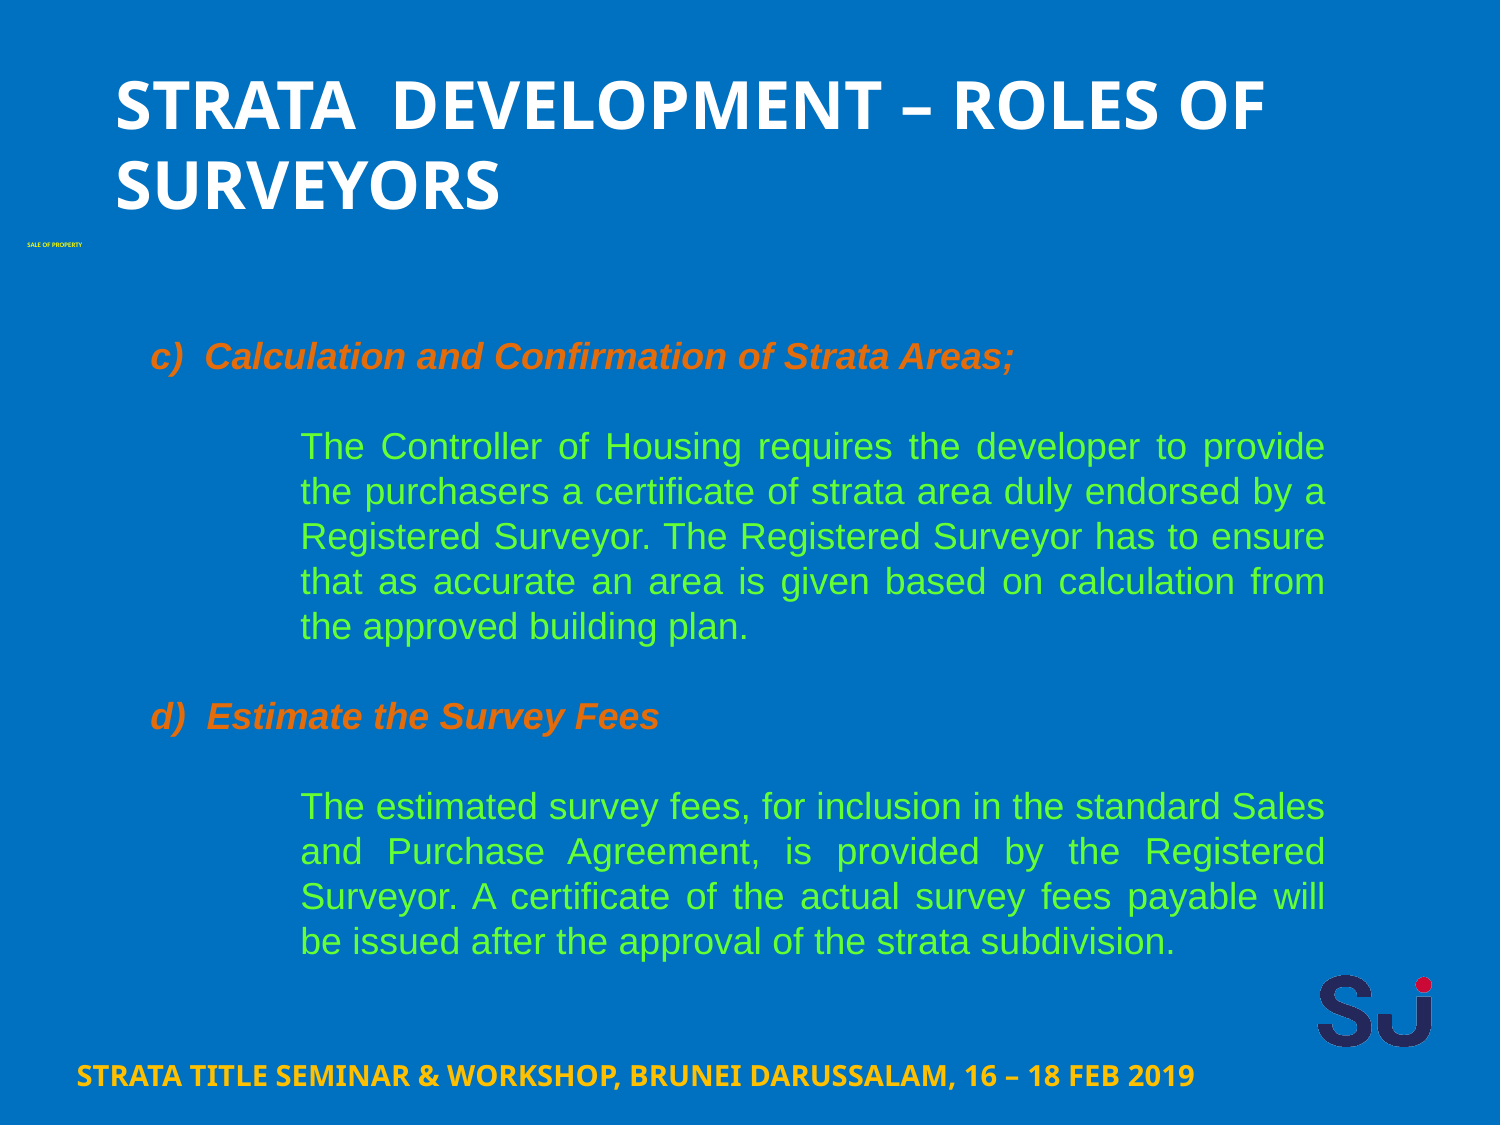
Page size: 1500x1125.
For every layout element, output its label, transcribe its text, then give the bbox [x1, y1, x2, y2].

subtitle SALE OF PROPERTY [0, 231, 1282, 338]
title STRATA DEVELOPMENT – ROLES OF SURVEYORS [100, 101, 1433, 185]
picture [1316, 975, 1433, 1049]
text_box STRATA TITLE SEMINAR & WORKSHOP, BRUNEI DARUSSALAM, 16 – 18 FEB 2019 [61, 1049, 1220, 1100]
text_box c) Calculation and Confirmation of Strata Areas; The Controller of Housing requires the developer to provide the purchasers a certificate of strata area duly endorsed by a Registered Surveyor. The Registered Surveyor has to ensure that as accurate an area is given based on calculation from the approved building plan. d) Estimate the Survey Fees The estimated survey fees, for inclusion in the standard Sales and Purchase Agreement, is provided by the Registered Surveyor. A certificate of the actual survey fees payable will be issued after the approval of the strata subdivision. [135, 324, 1341, 970]
